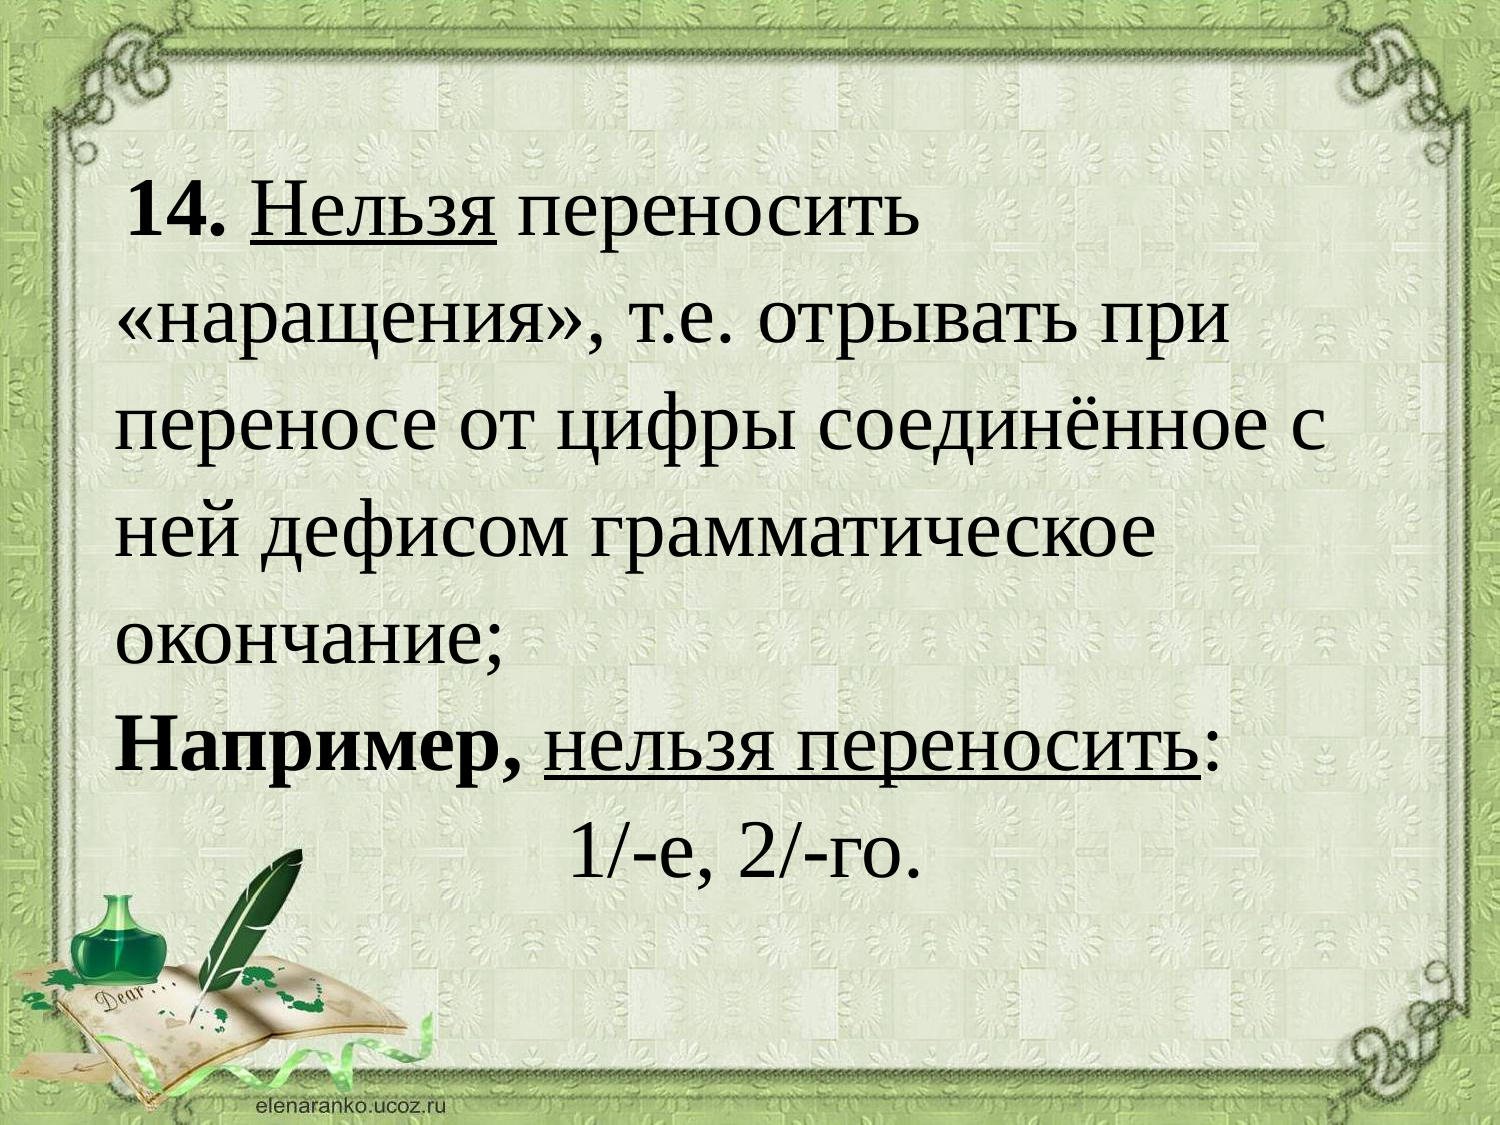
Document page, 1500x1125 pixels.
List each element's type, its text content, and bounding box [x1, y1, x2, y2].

picture [0, 0, 1500, 1125]
text_box 14. Нельзя переносить «наращения», т.е. отрывать при переносе от цифры соединённое с ней дефисом грамматическое окончание; Например, нельзя переносить: 1/-е, 2/-го. [100, 89, 1412, 902]
